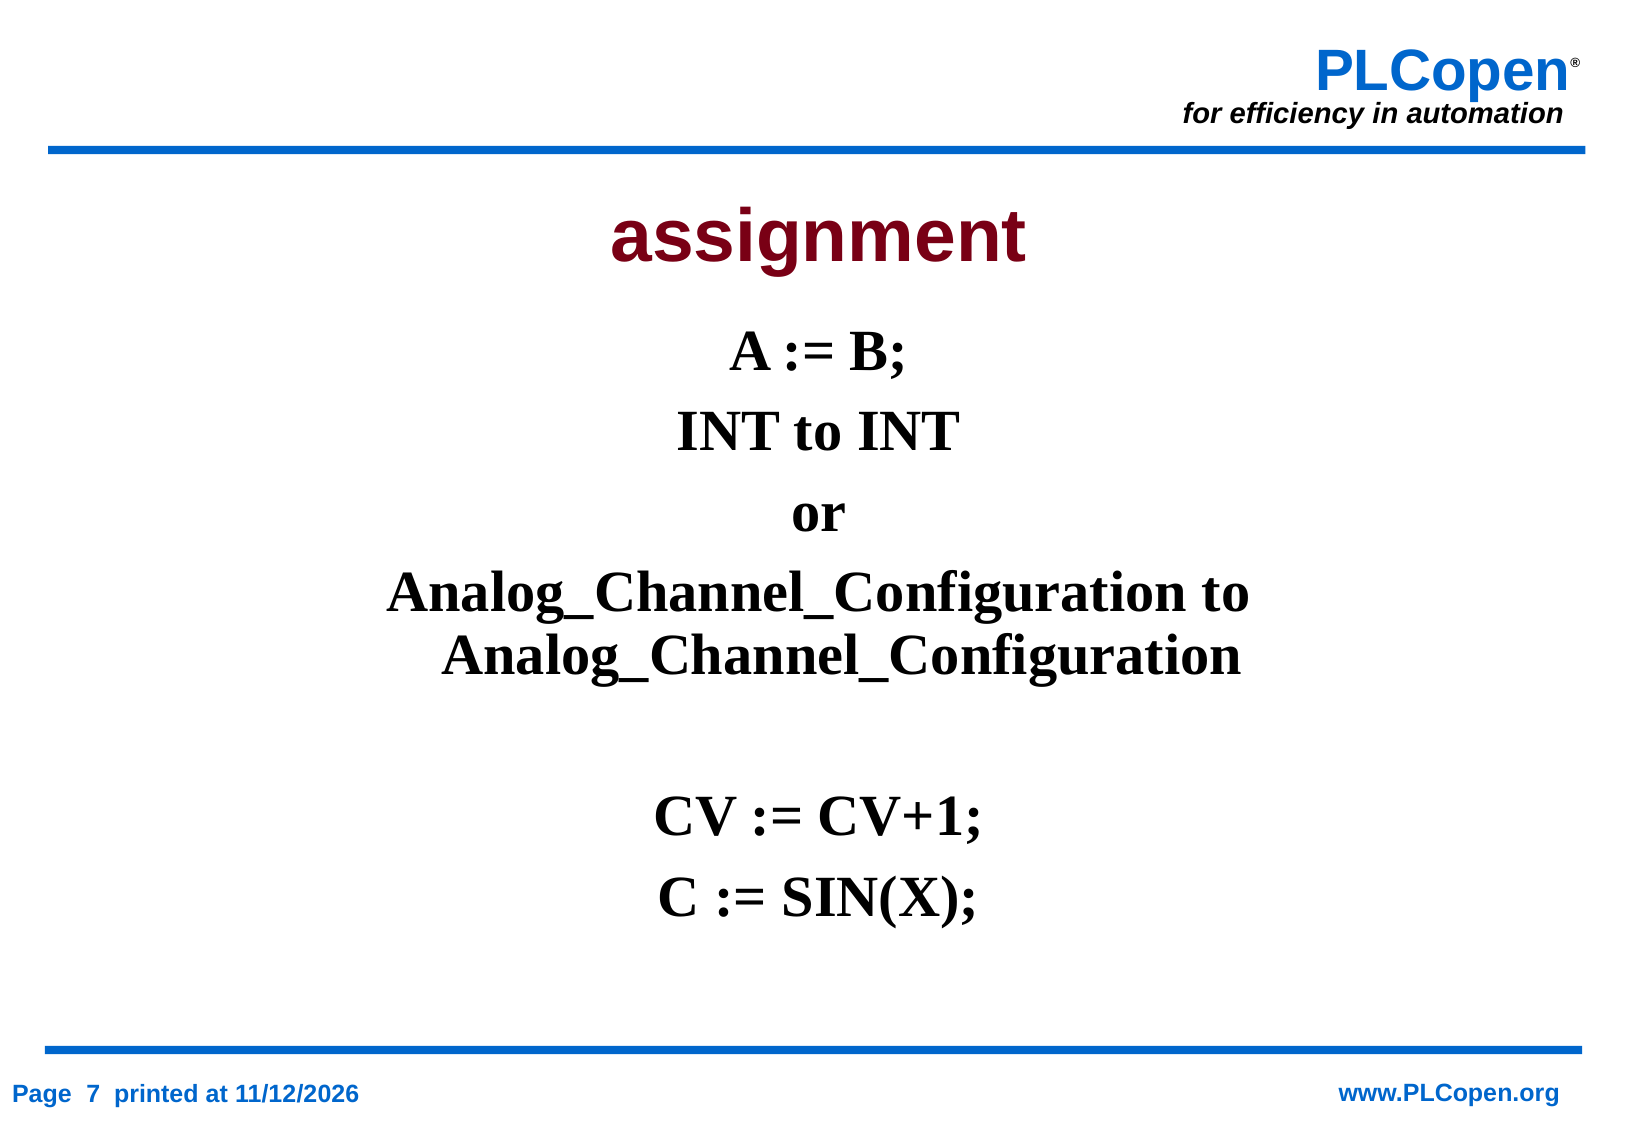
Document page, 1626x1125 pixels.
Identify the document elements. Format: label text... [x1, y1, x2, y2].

footer  [562, 1025, 1063, 1100]
title assignment [49, 174, 1588, 301]
list A := B; INT to INT or Analog_Channel_Configuration to Analog_Channel_Configuration CV := CV+1; C := SIN(X); [49, 312, 1588, 1038]
